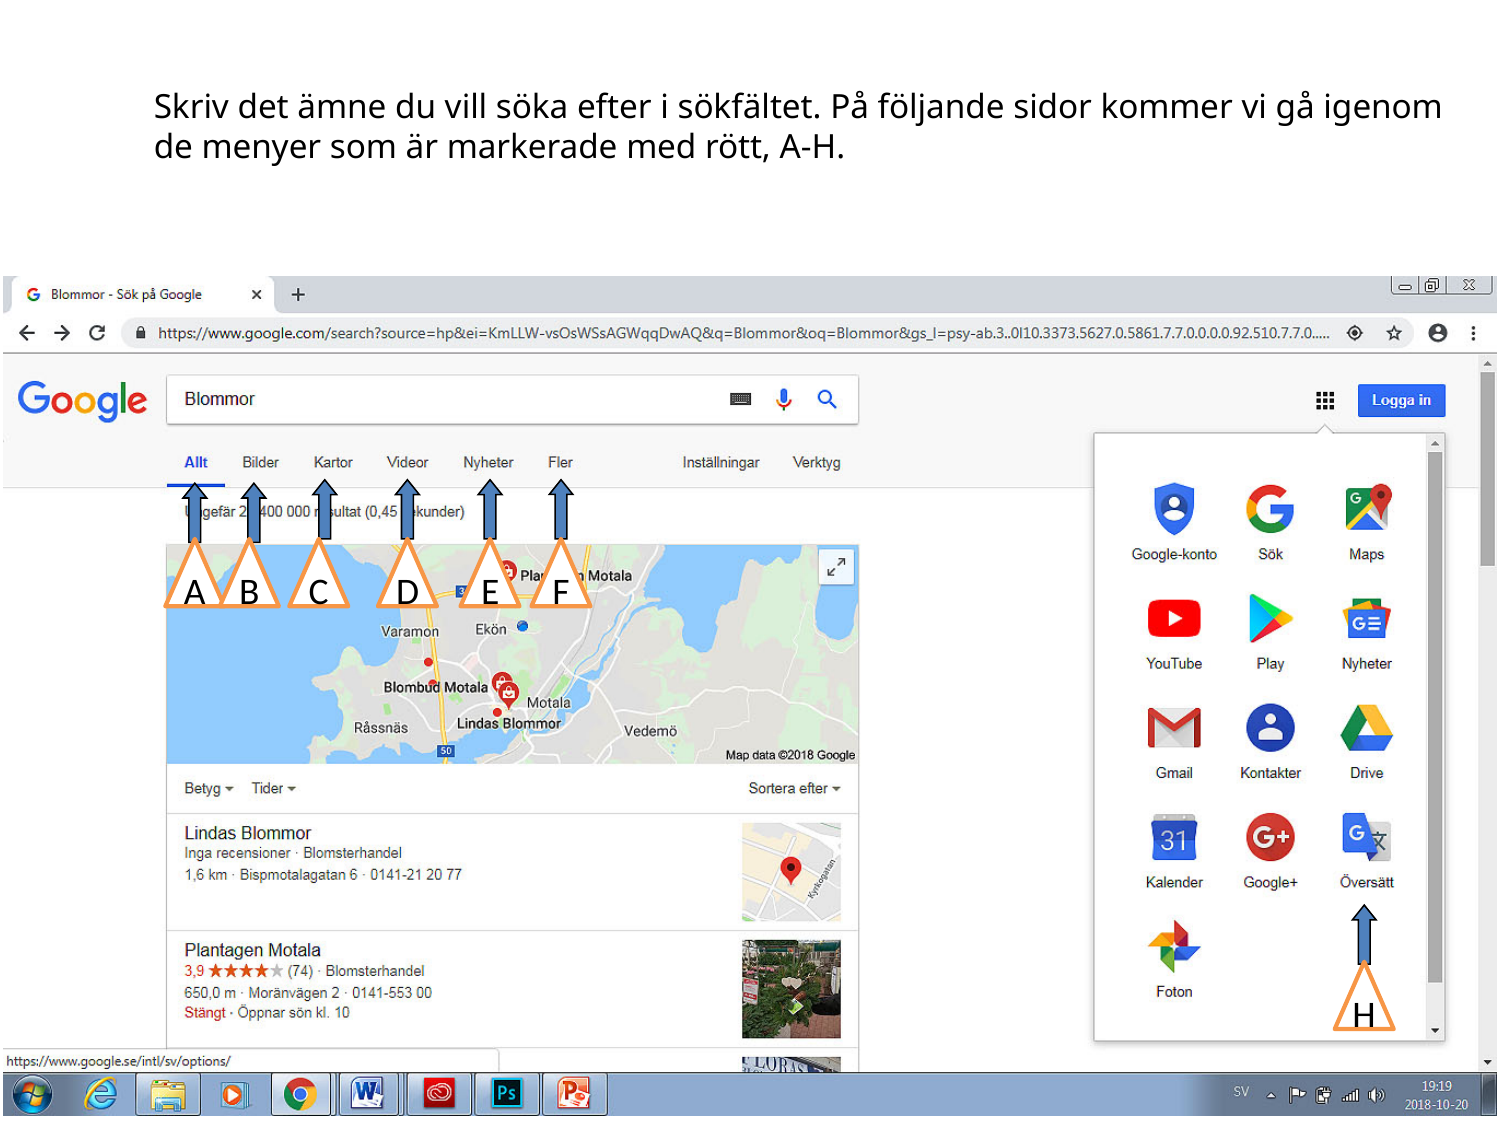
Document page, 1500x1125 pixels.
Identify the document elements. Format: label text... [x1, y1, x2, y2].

list Skriv det ämne du vill söka efter i sökfältet. På följande sidor kommer vi gå igenom de menyer som är markerade med rött, A-H. [82, 78, 1500, 276]
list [3, 276, 1497, 1116]
